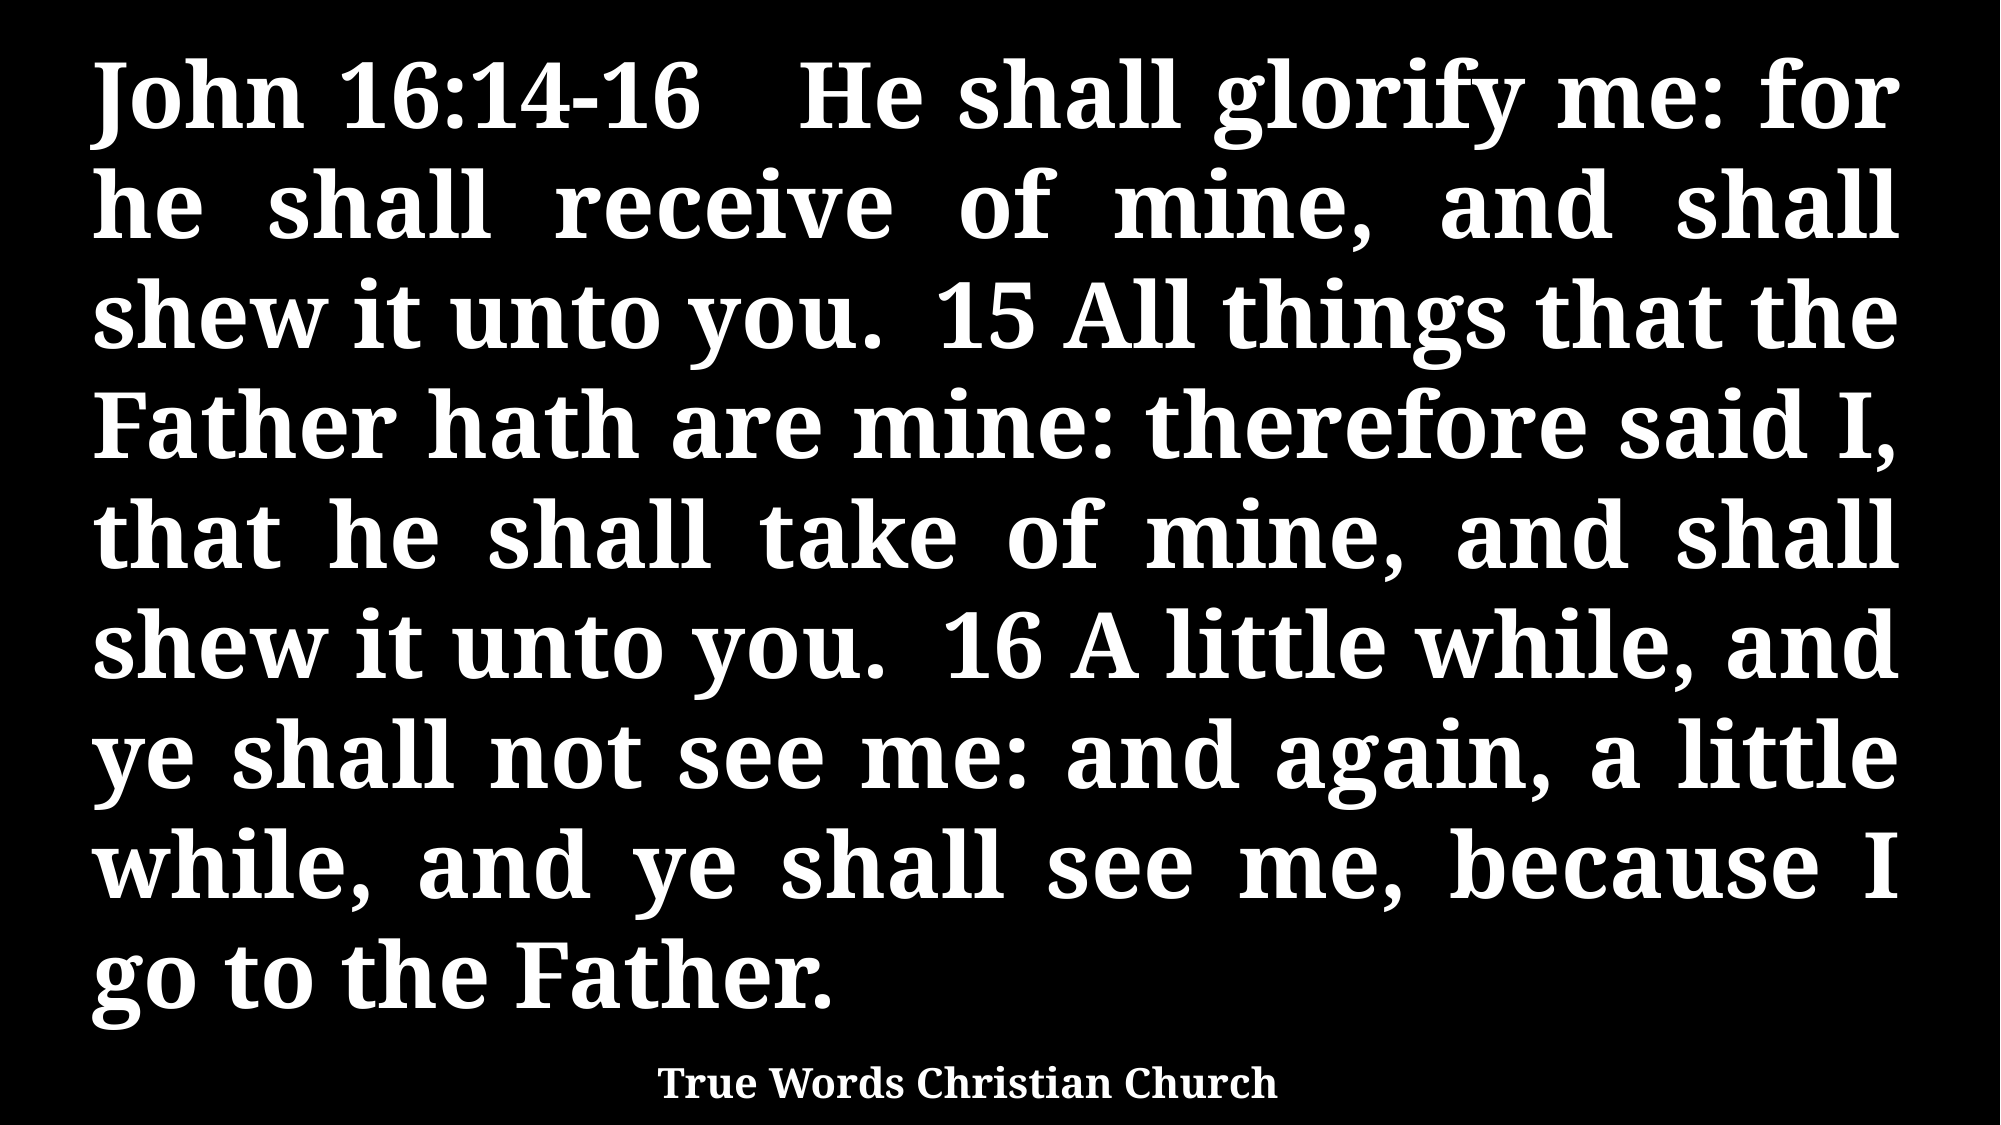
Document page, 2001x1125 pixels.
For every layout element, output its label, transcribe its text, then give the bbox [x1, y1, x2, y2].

text_box True Words Christian Church [642, 1049, 1294, 1114]
text_box John 16:14-16 He shall glorify me: for he shall receive of mine, and shall shew it unto you. 15 All things that the Father hath are mine: therefore said I, that he shall take of mine, and shall shew it unto you. 16 A little while, and ye shall not see me: and again, a little while, and ye shall see me, because I go to the Father. [77, 29, 1919, 1034]
